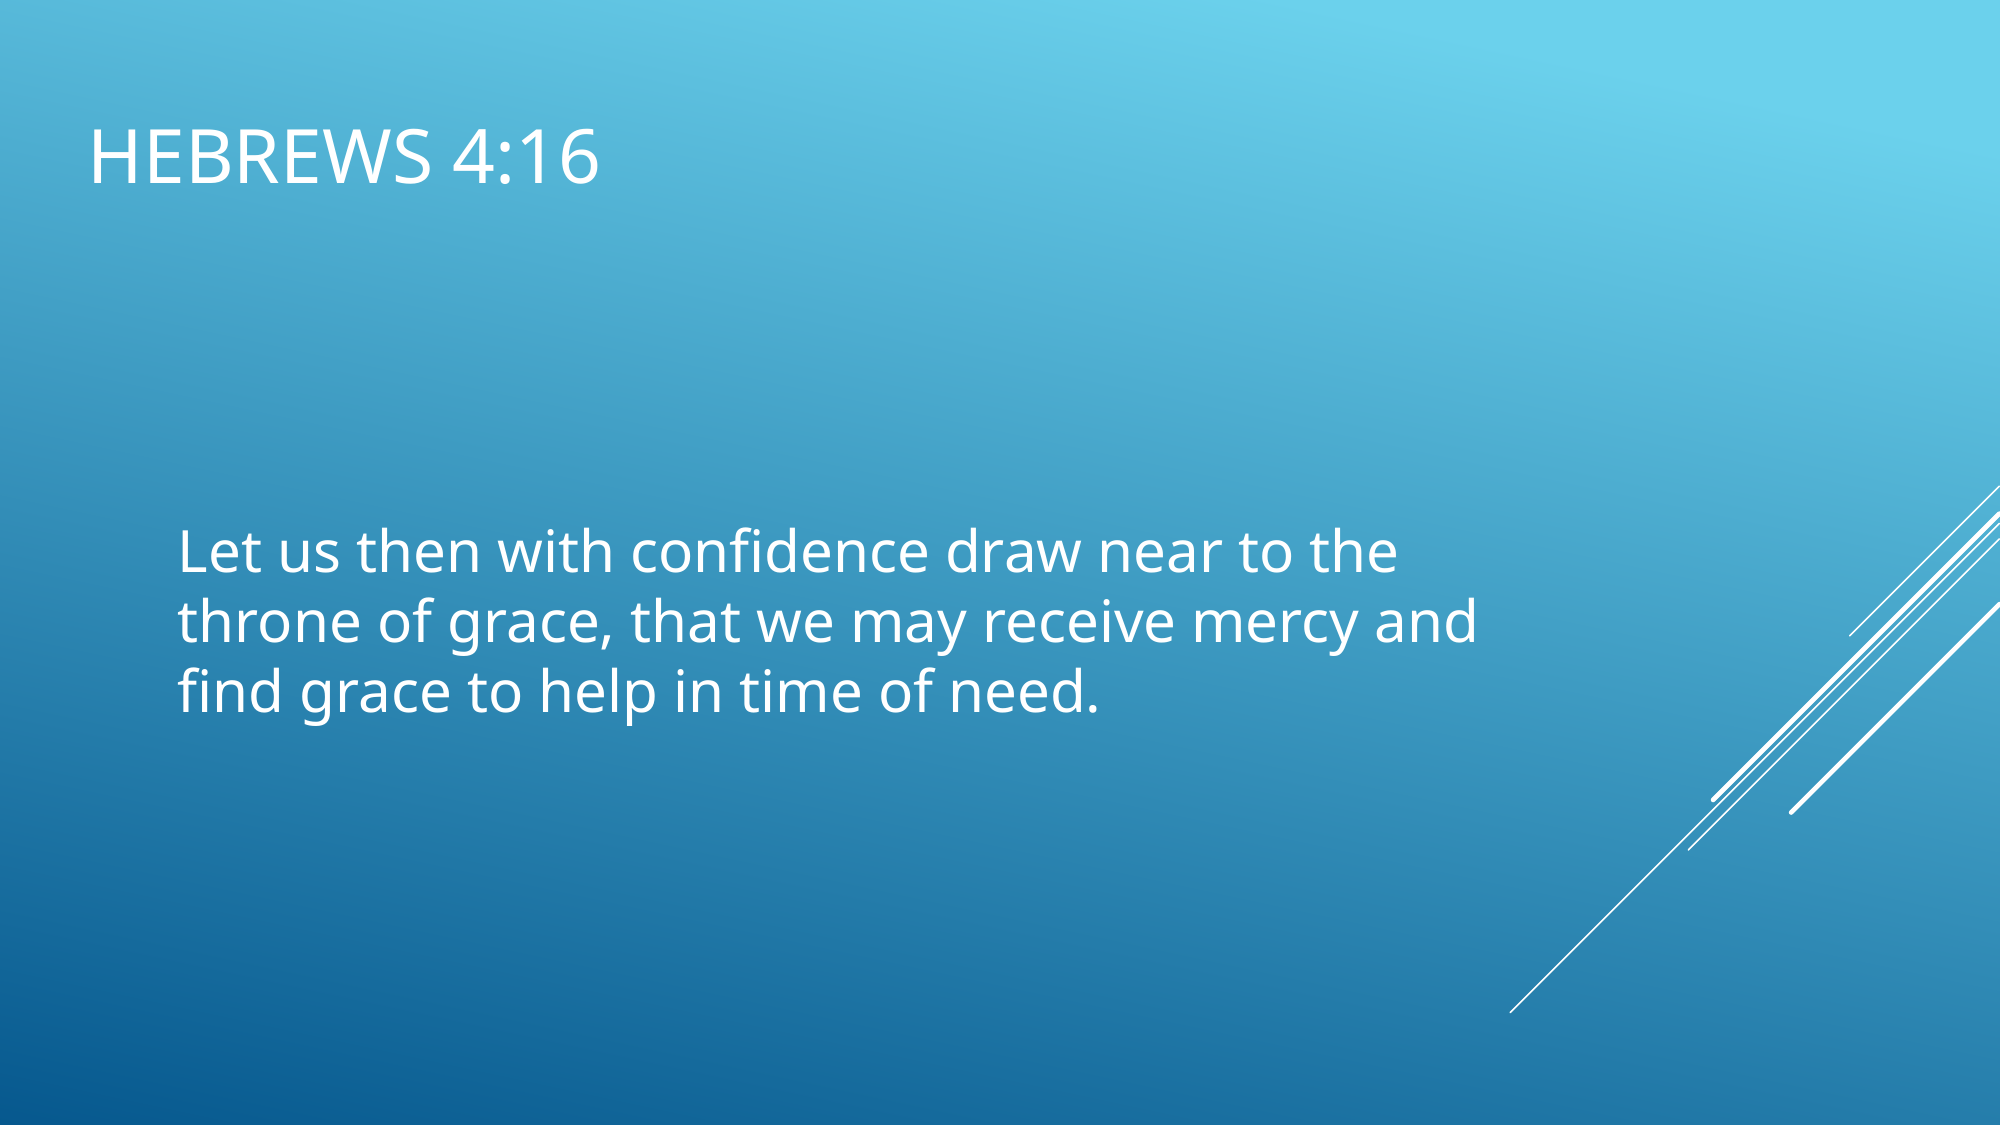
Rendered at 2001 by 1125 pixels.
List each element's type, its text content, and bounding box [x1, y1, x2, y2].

title Hebrews 4:16 [72, 29, 1473, 278]
list Let us then with confidence draw near to the throne of grace, that we may receive mercy and find grace to help in time of need. [162, 228, 1563, 1011]
